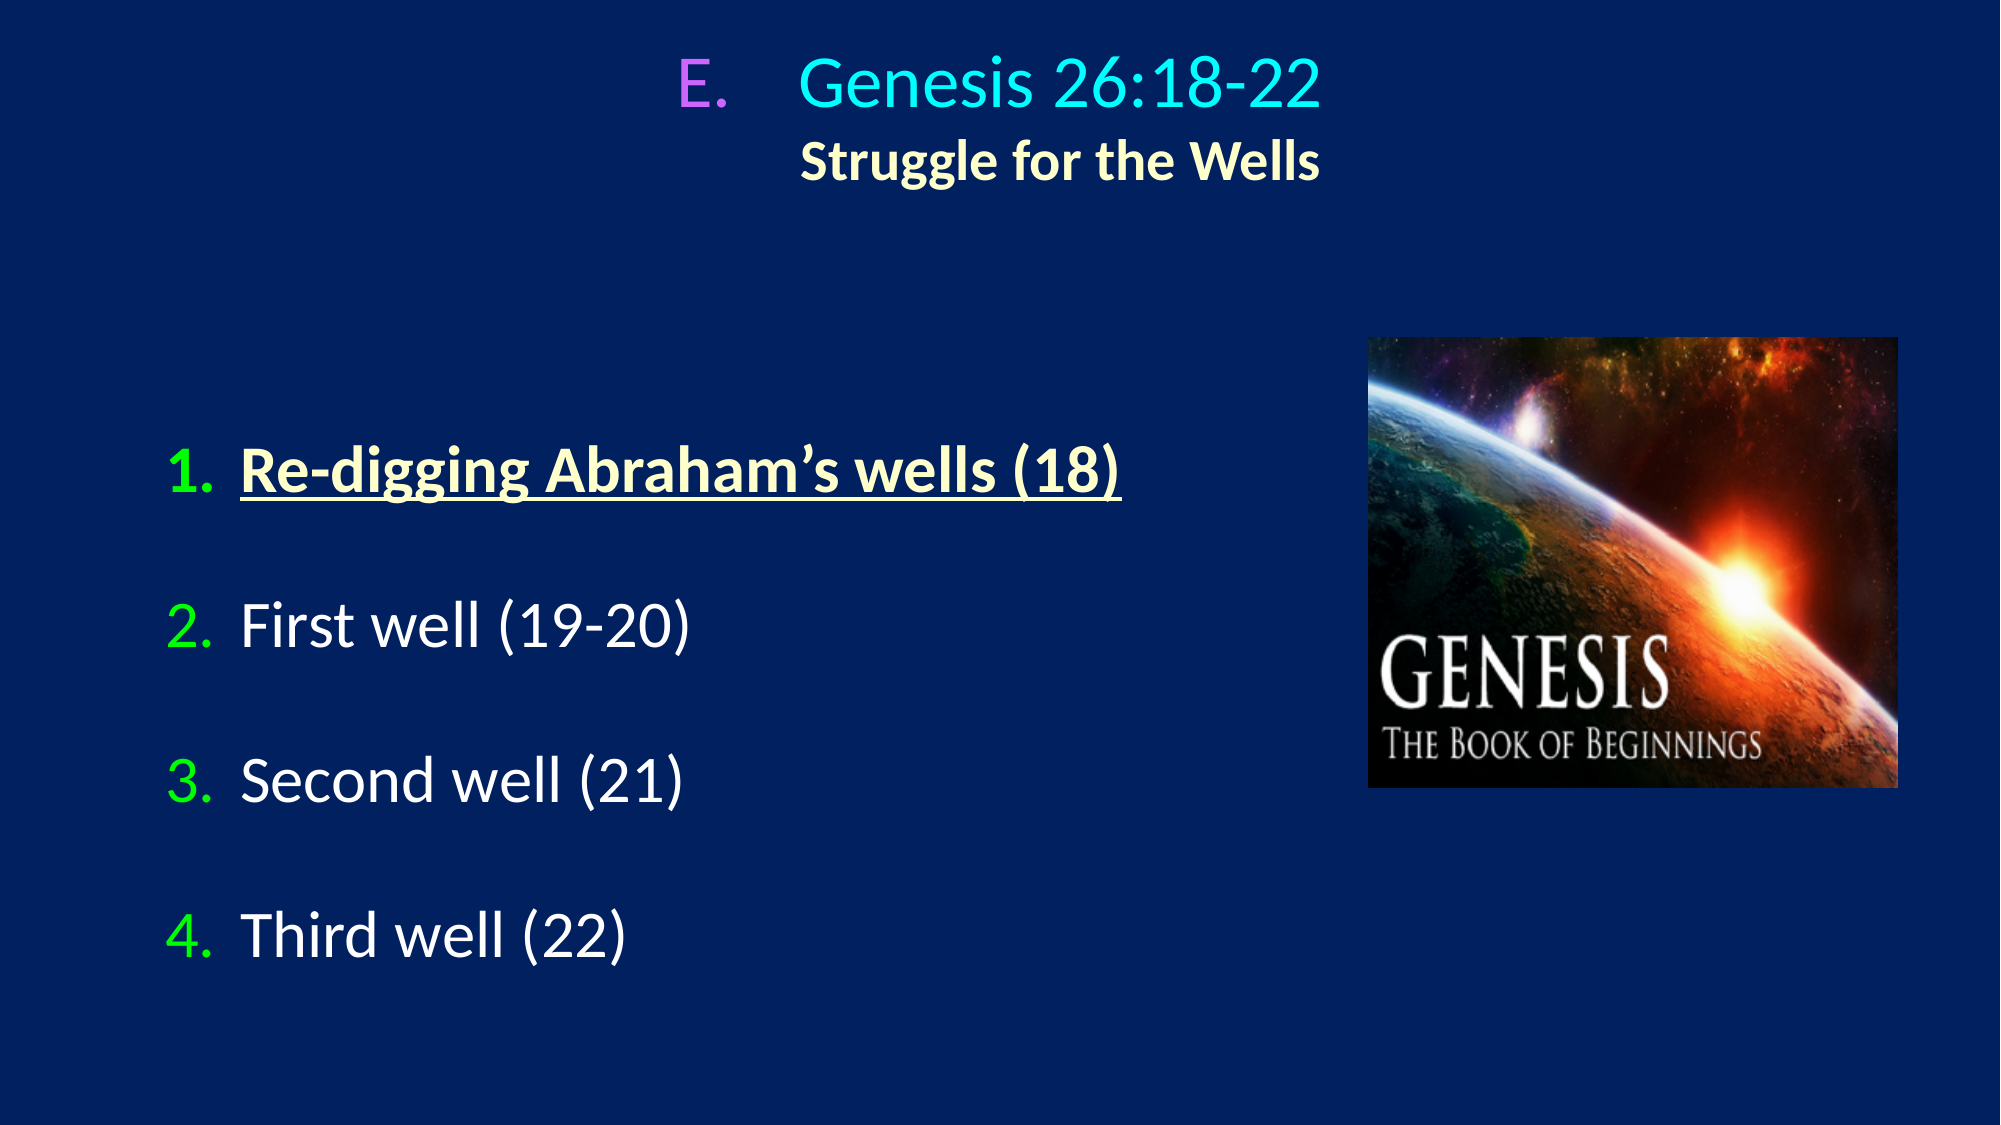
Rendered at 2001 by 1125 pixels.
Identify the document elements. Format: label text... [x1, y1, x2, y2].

title Genesis 26:18-22 Struggle for the Wells [535, 37, 1464, 188]
list Re-digging Abraham’s wells (18) First well (19-20) Second well (21) Third well (22) [149, 418, 1163, 707]
picture [1367, 337, 1898, 788]
